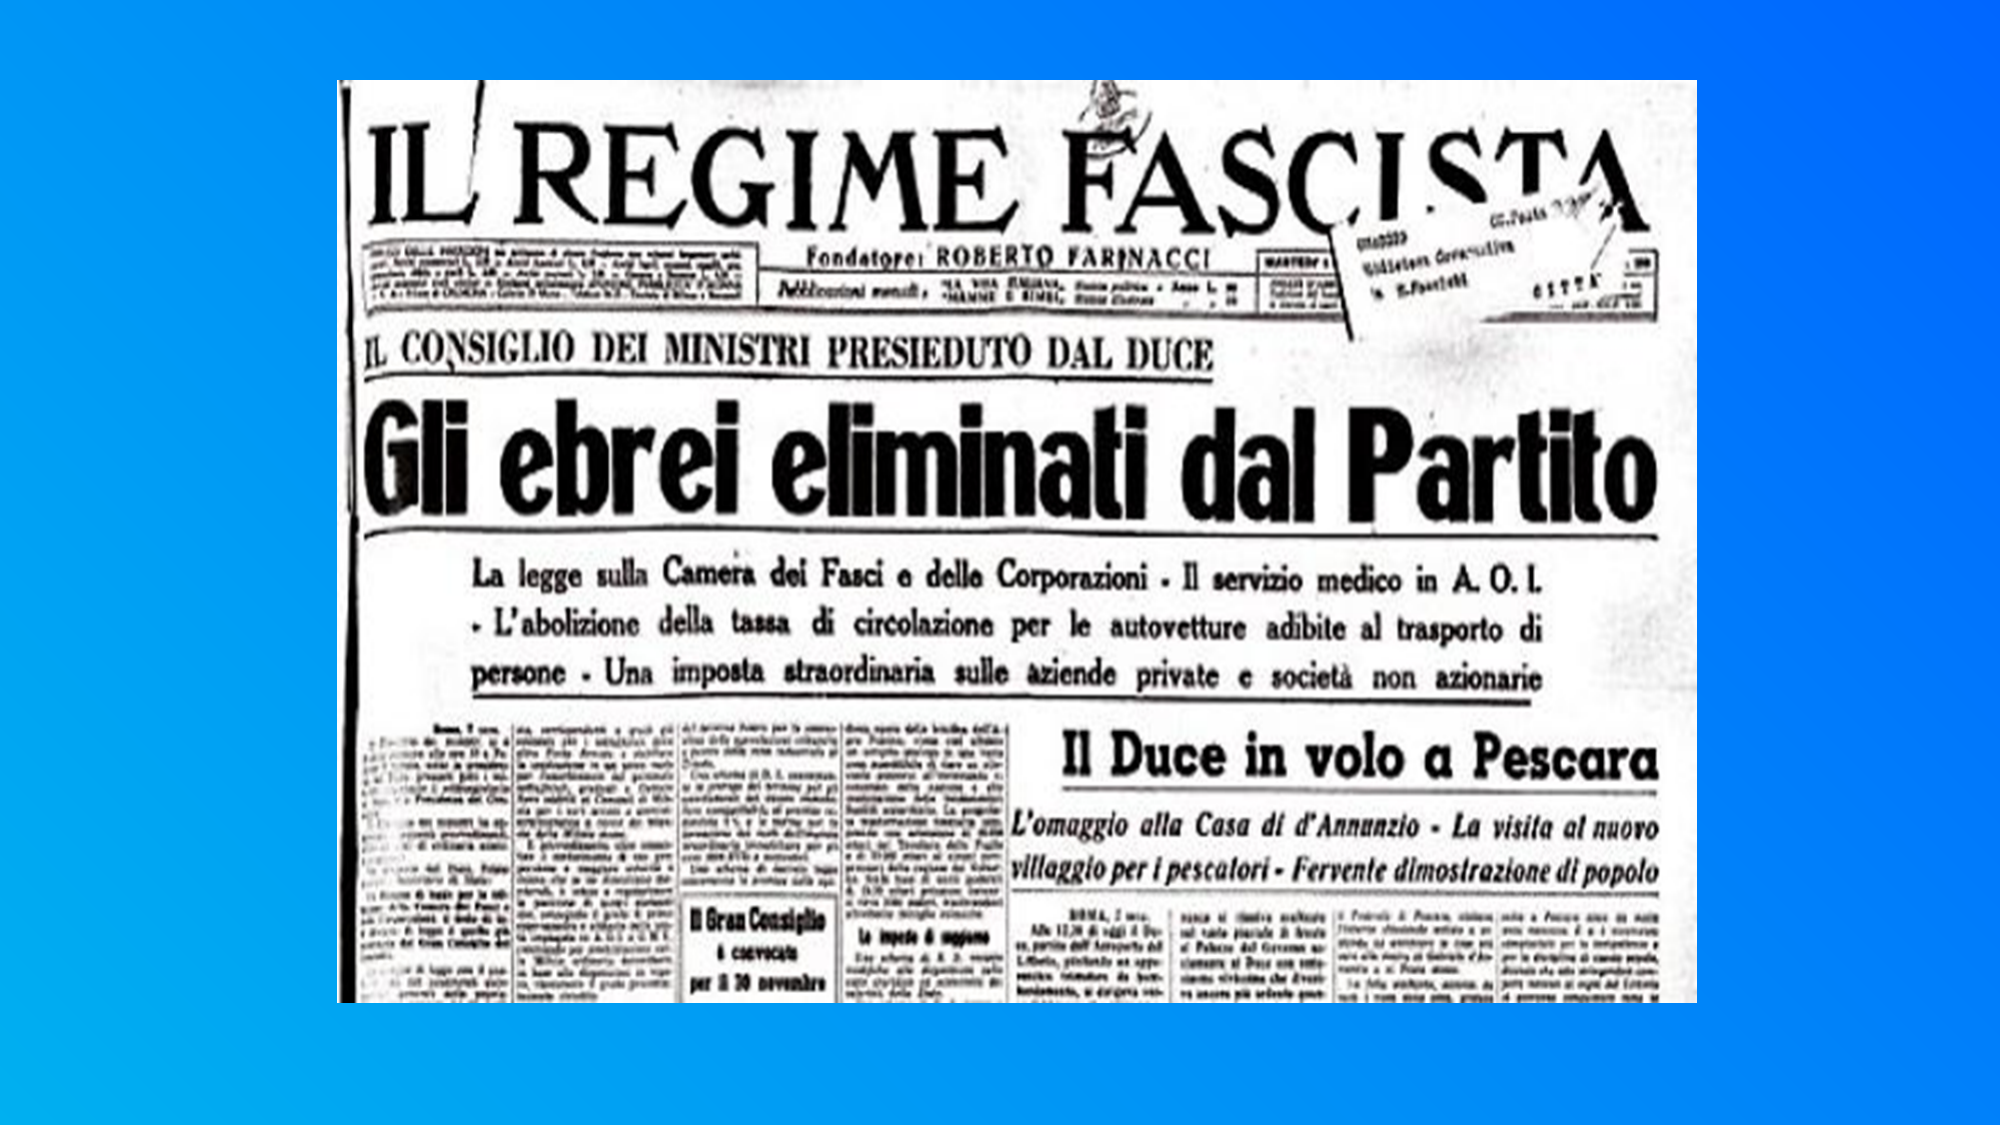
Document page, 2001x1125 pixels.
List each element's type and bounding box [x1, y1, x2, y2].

picture [0, 80, 1697, 1125]
